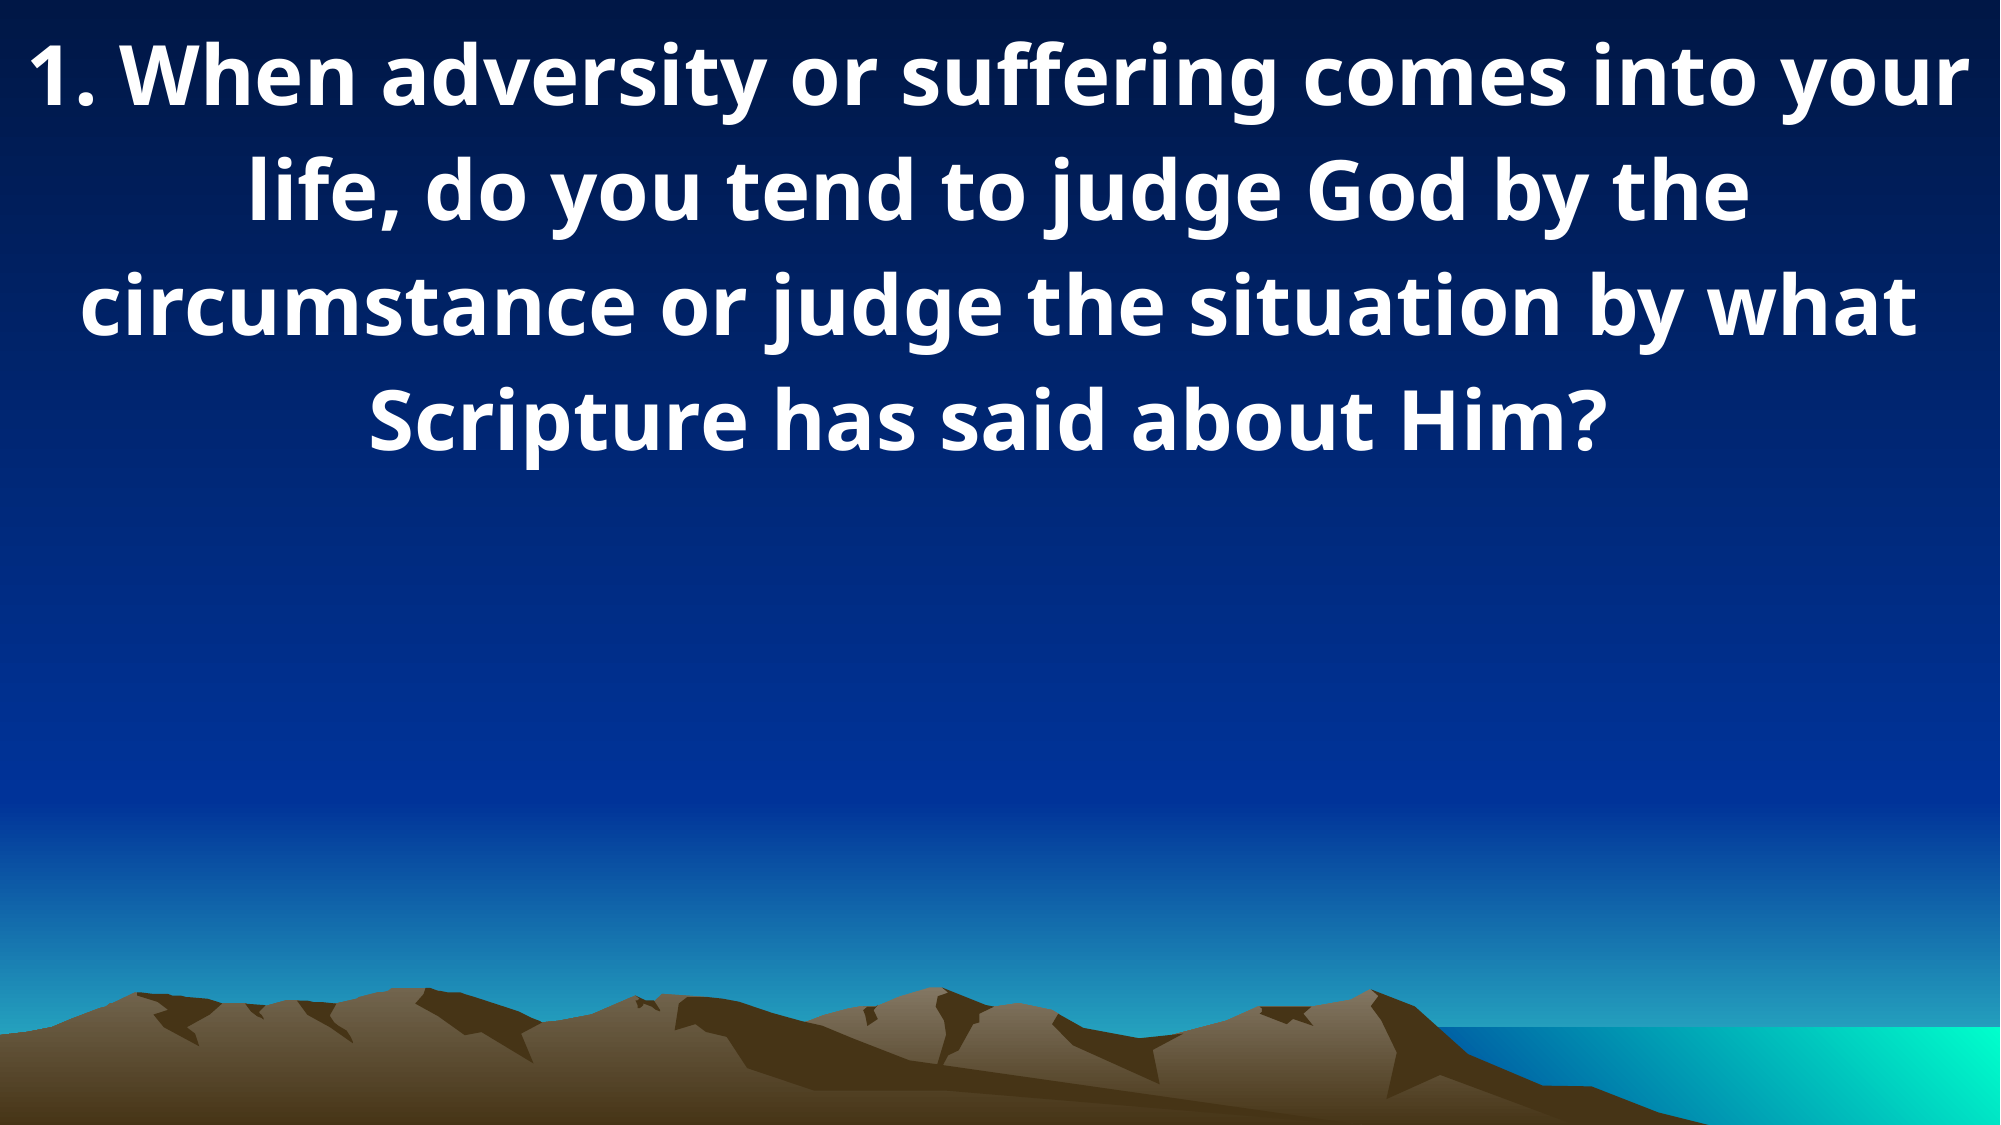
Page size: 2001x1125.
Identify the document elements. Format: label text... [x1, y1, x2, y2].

text_box 1. When adversity or suffering comes into your life, do you tend to judge God by the circumstance or judge the situation by what Scripture has said about Him? [0, 0, 2000, 863]
